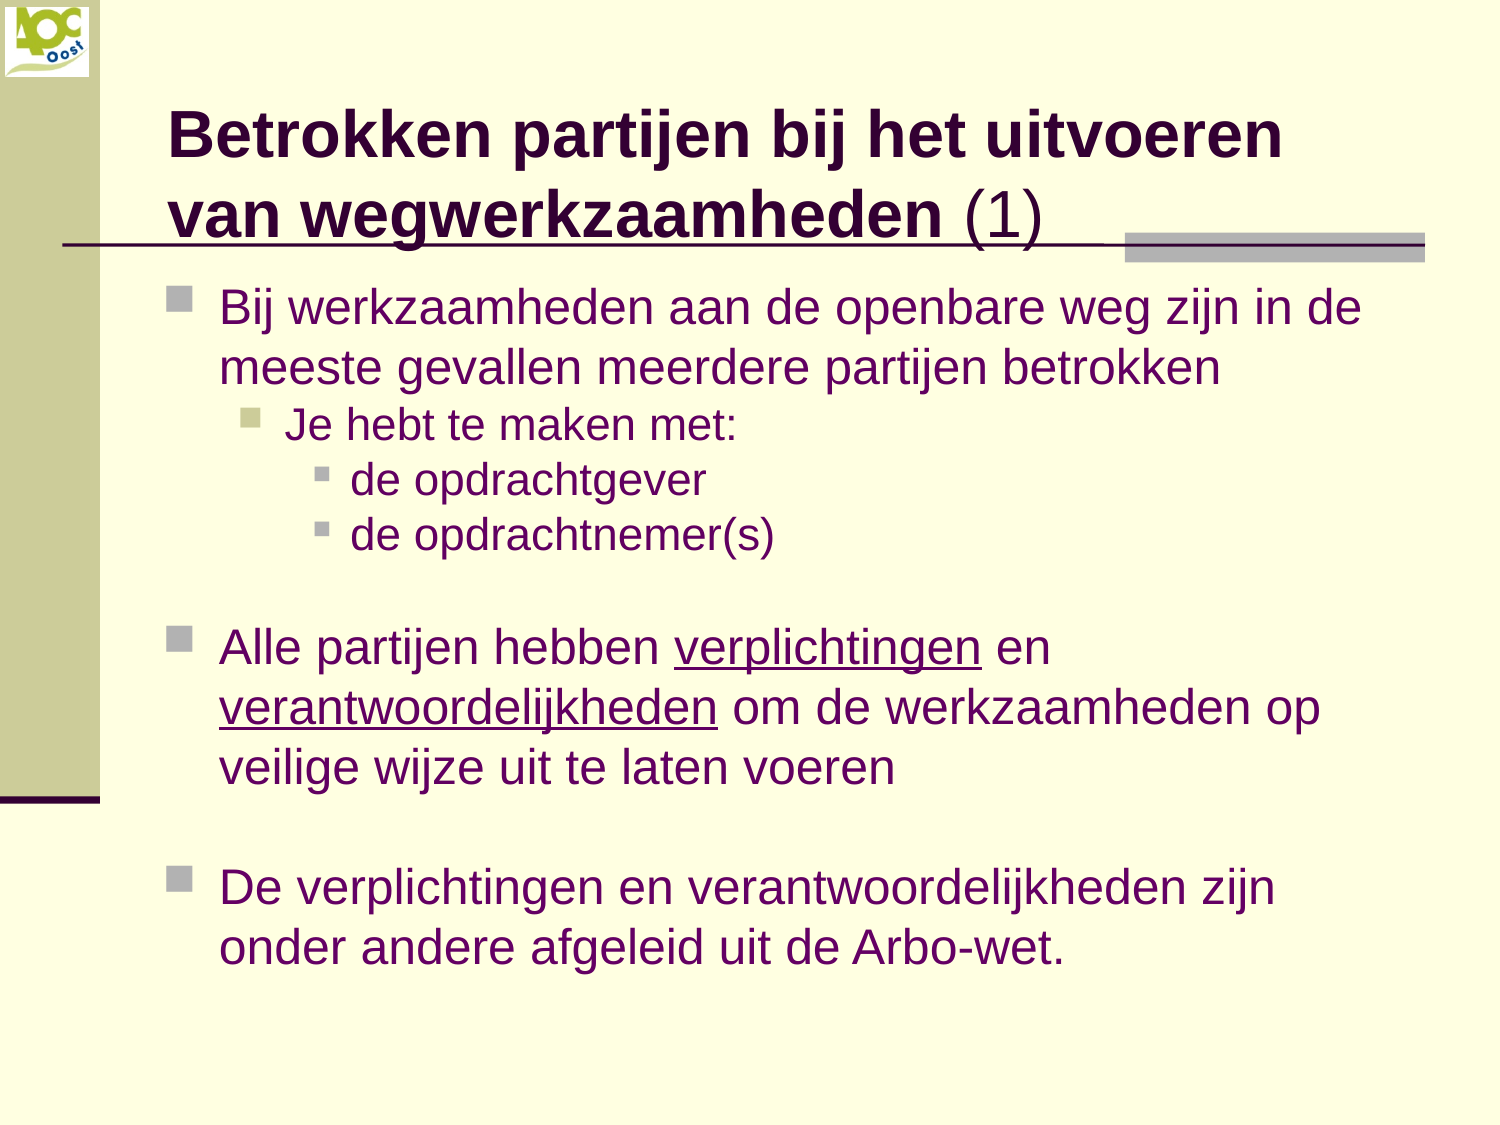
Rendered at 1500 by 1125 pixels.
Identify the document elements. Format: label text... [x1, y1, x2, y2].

picture [5, 6, 89, 77]
title Betrokken partijen bij het uitvoeren van wegwerkzaamheden (1) [152, 46, 1428, 235]
list Bij werkzaamheden aan de openbare weg zijn in de meeste gevallen meerdere partijen betrokken Je hebt te maken met: de opdrachtgever de opdrachtnemer(s) Alle partijen hebben verplichtingen en verantwoordelijkheden om de werkzaamheden op veilige wijze uit te laten voeren De verplichtingen en verantwoordelijkheden zijn onder andere afgeleid uit de Arbo-wet. [147, 267, 1423, 1125]
